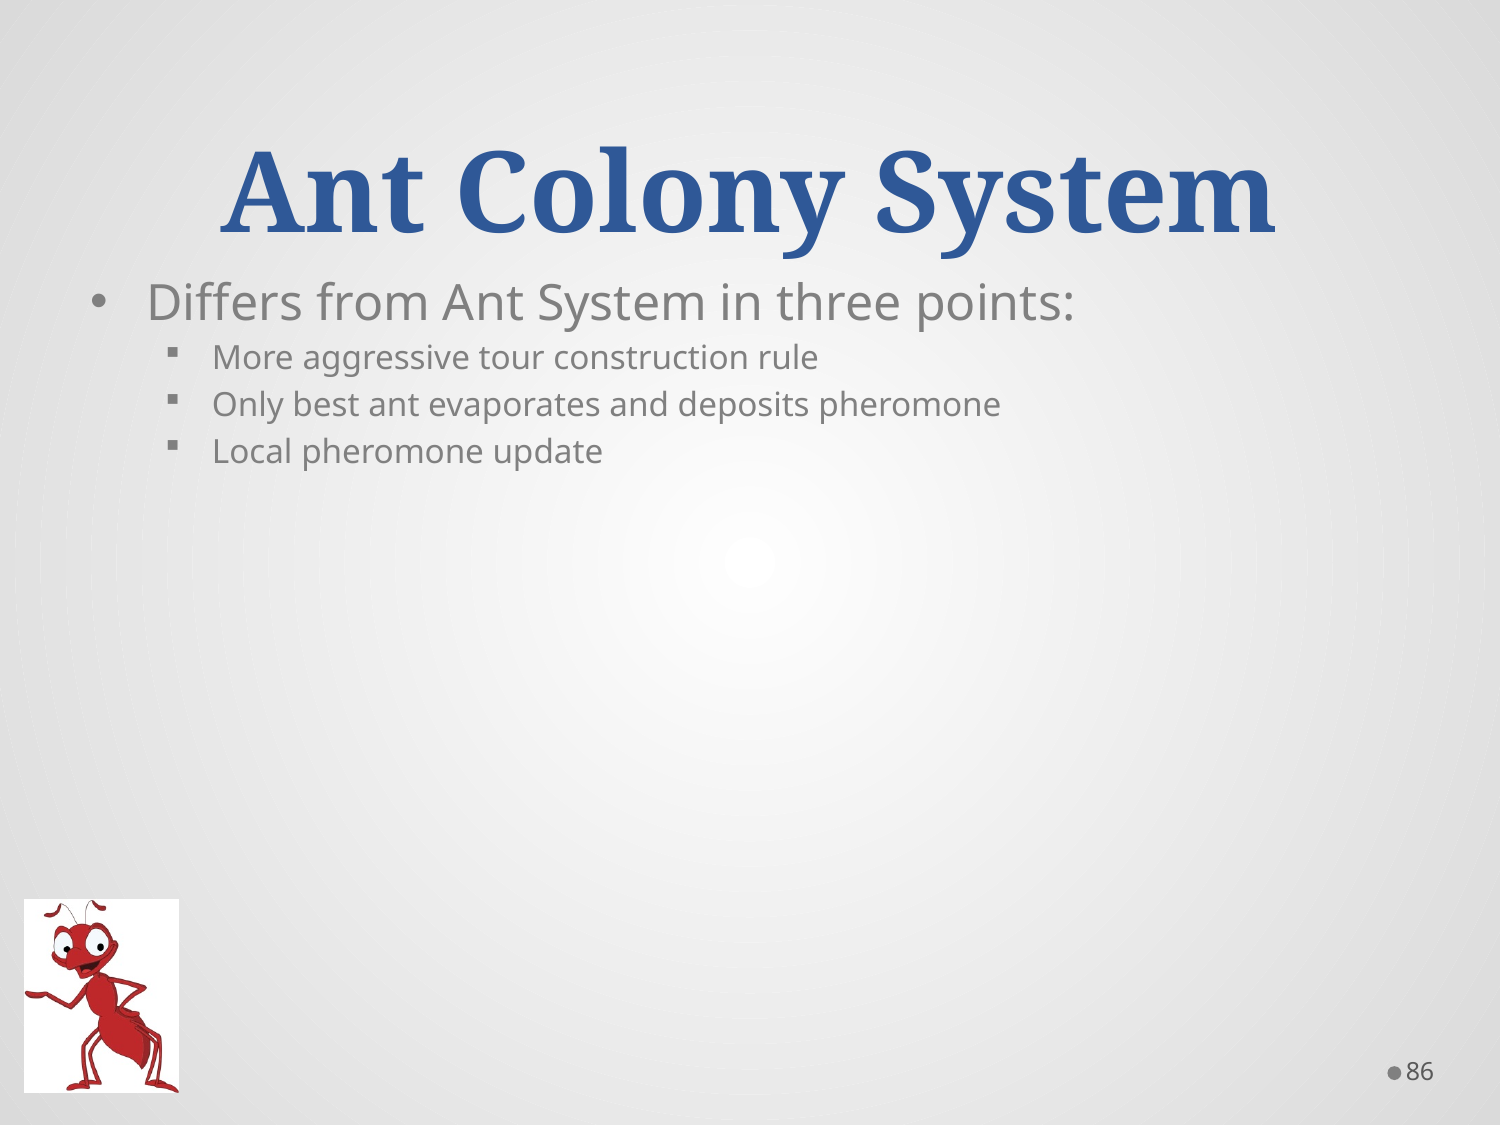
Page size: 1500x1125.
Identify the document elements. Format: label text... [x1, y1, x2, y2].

slide_number 86 [1401, 1042, 1494, 1103]
picture [24, 899, 179, 1093]
list Differs from Ant System in three points: More aggressive tour construction rule Only best ant evaporates and deposits pheromone Local pheromone update [75, 262, 1425, 1005]
title Ant Colony System [75, 0, 1425, 262]
